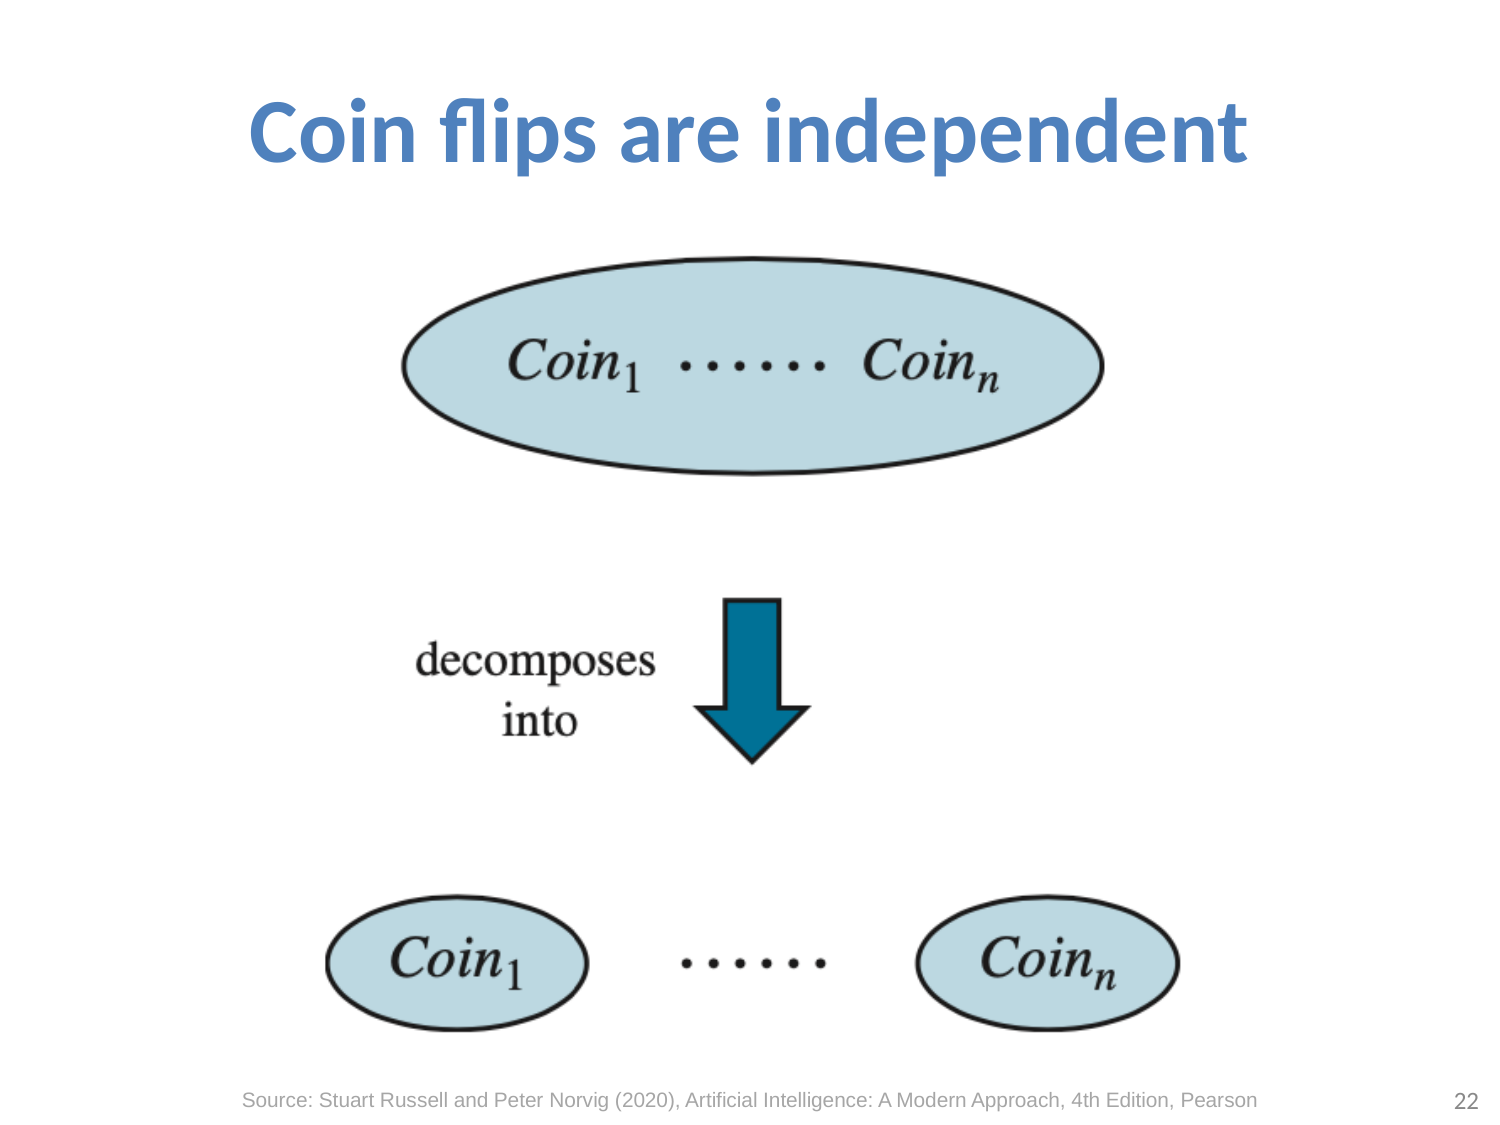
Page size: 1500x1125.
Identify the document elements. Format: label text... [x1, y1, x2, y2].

slide_number 22 [1144, 1069, 1495, 1125]
picture [257, 243, 1200, 1048]
title Coin flips are independent [41, 20, 1459, 232]
text_box Source: Stuart Russell and Peter Norvig (2020), Artificial Intelligence: A Modern Approach, 4th Edition, Pearson [177, 1079, 1323, 1119]
